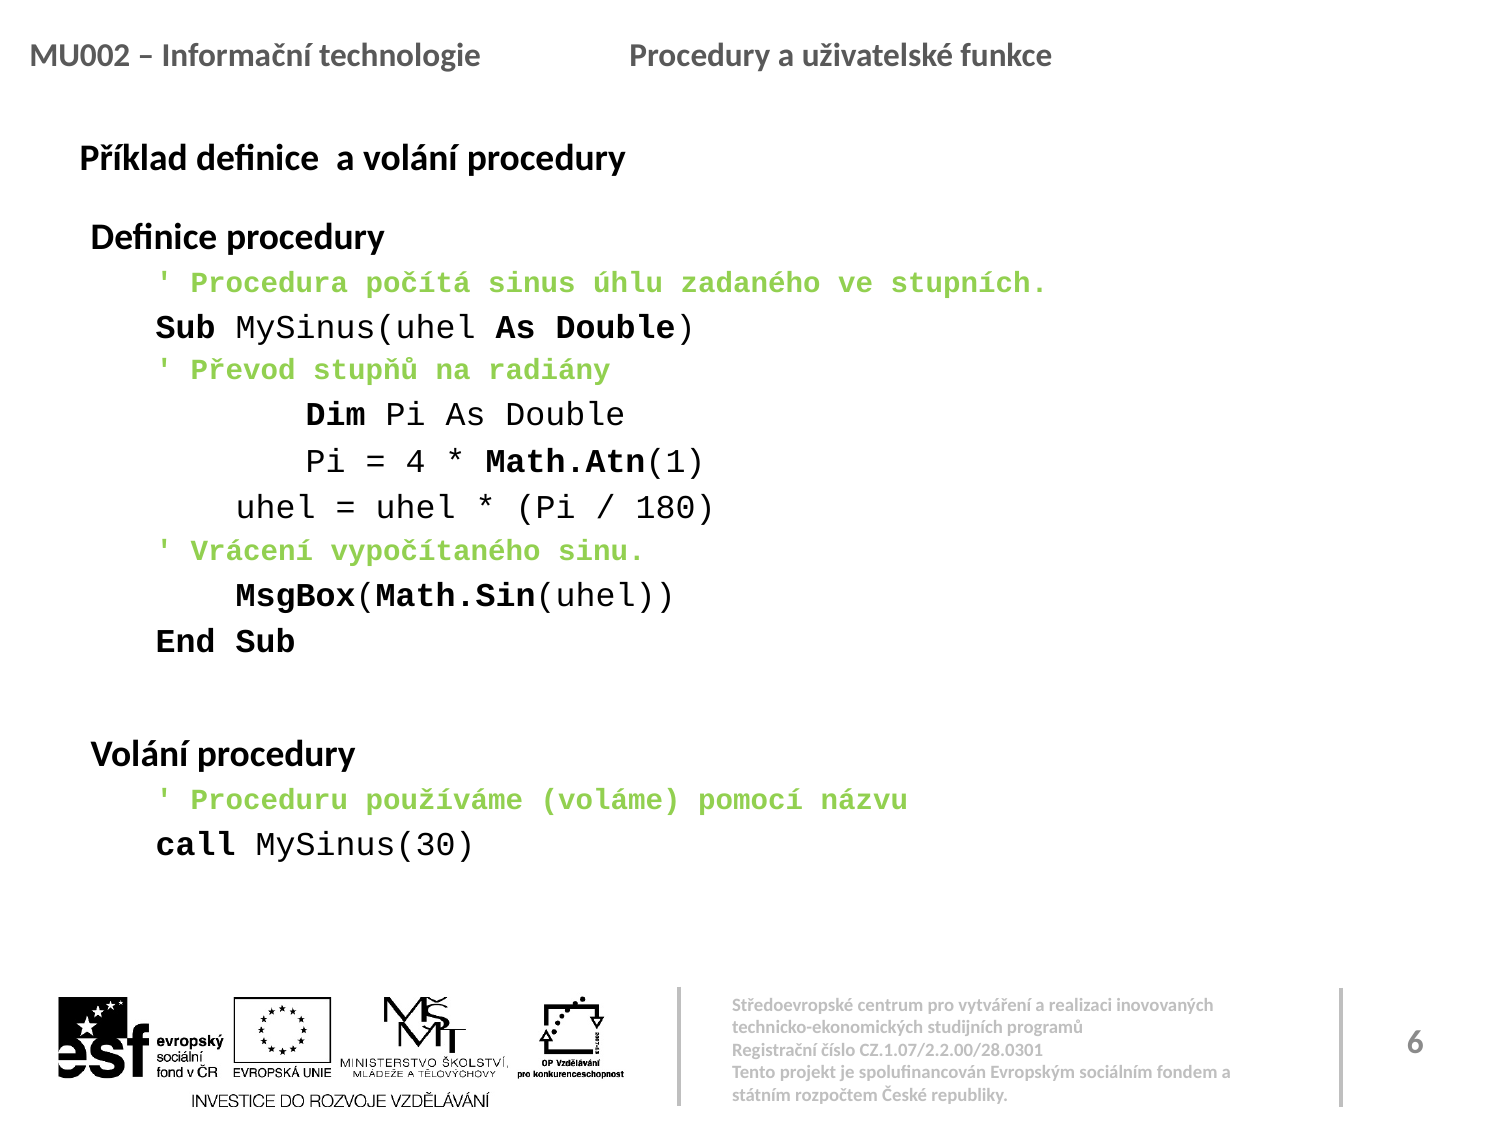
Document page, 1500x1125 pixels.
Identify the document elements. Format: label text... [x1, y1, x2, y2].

list Definice procedury ' Procedura počítá sinus úhlu zadaného ve stupních. Sub MySinus(uhel As Double) ' Převod stupňů na radiány Dim Pi As Double Pi = 4 * Math.Atn(1) uhel = uhel * (Pi / 180) ' Vrácení vypočítaného sinu. MsgBox(Math.Sin(uhel)) End Sub Volání procedury ' Proceduru používáme (voláme) pomocí názvu call MySinus(30) [75, 204, 1425, 906]
picture [41, 986, 641, 1118]
text_box MU002 – Informační technologie Procedury a uživatelské funkce [14, 6, 1447, 81]
text_box Příklad definice a volání procedury [64, 125, 1447, 186]
